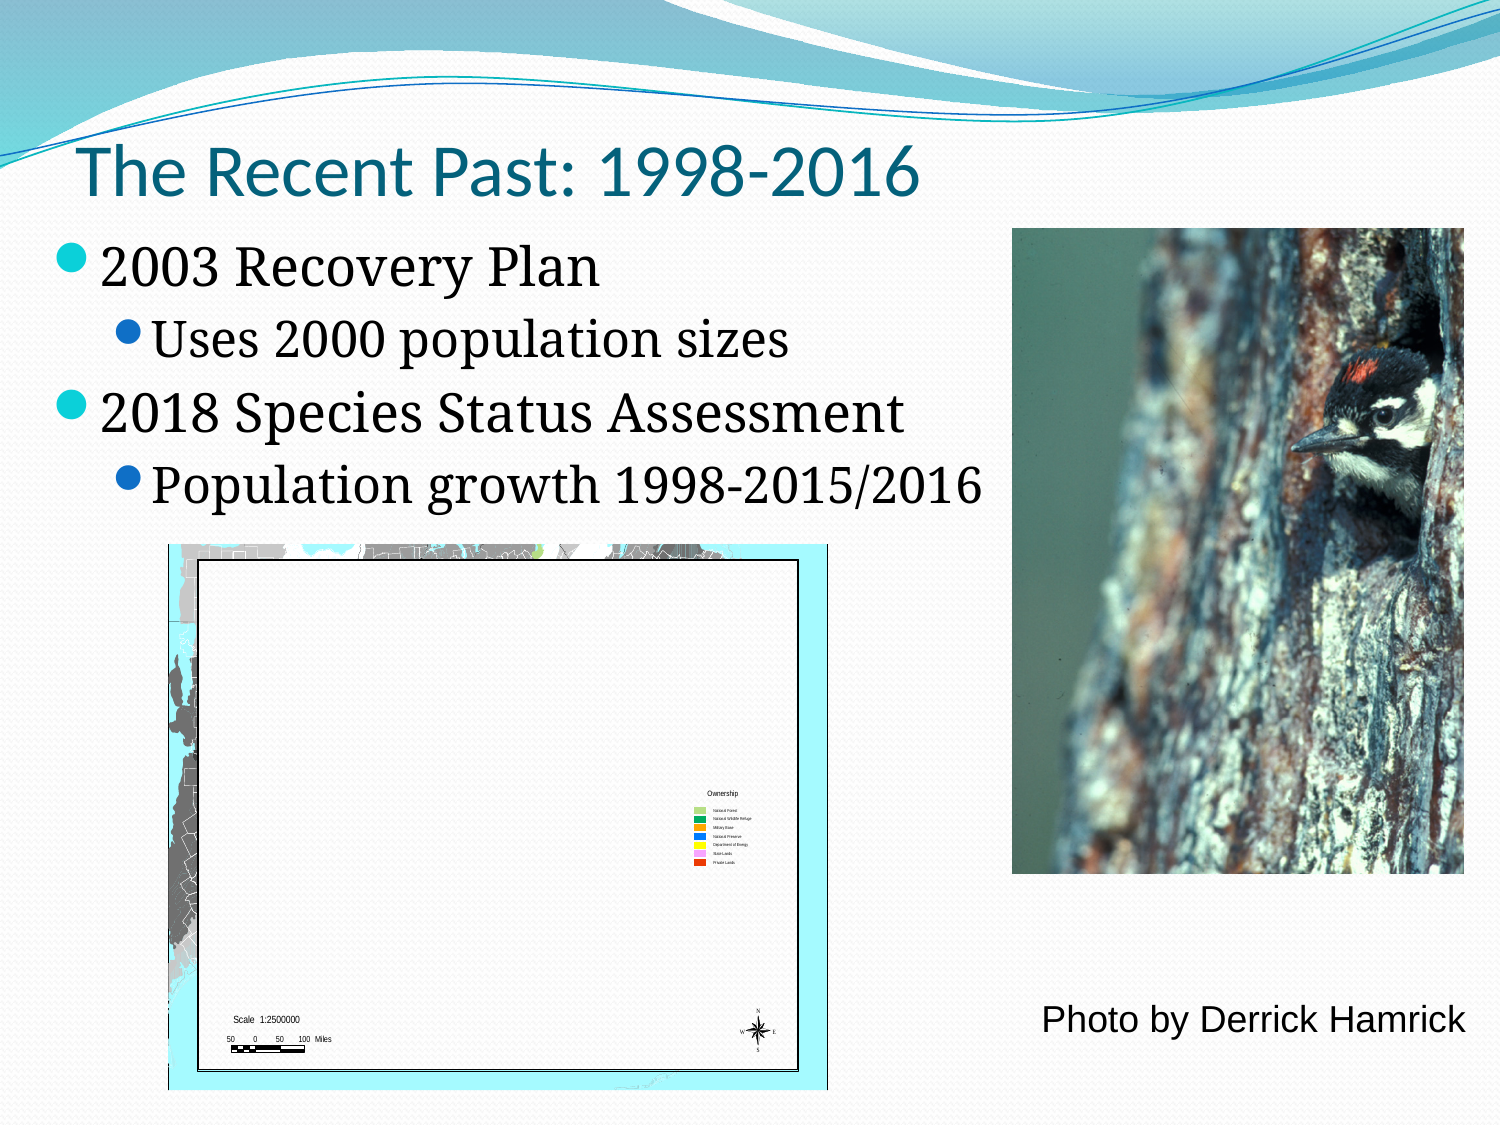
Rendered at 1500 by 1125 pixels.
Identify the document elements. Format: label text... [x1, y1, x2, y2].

picture [1012, 228, 1464, 875]
title The Recent Past: 1998-2016 [75, 95, 1425, 211]
text_box Photo by Derrick Hamrick [1026, 987, 1481, 1048]
list 2003 Recovery Plan Uses 2000 population sizes 2018 Species Status Assessment Population growth 1998-2015/2016 [37, 224, 1013, 538]
picture [149, 539, 846, 1095]
table_cell (231) [1005, 229, 1012, 538]
